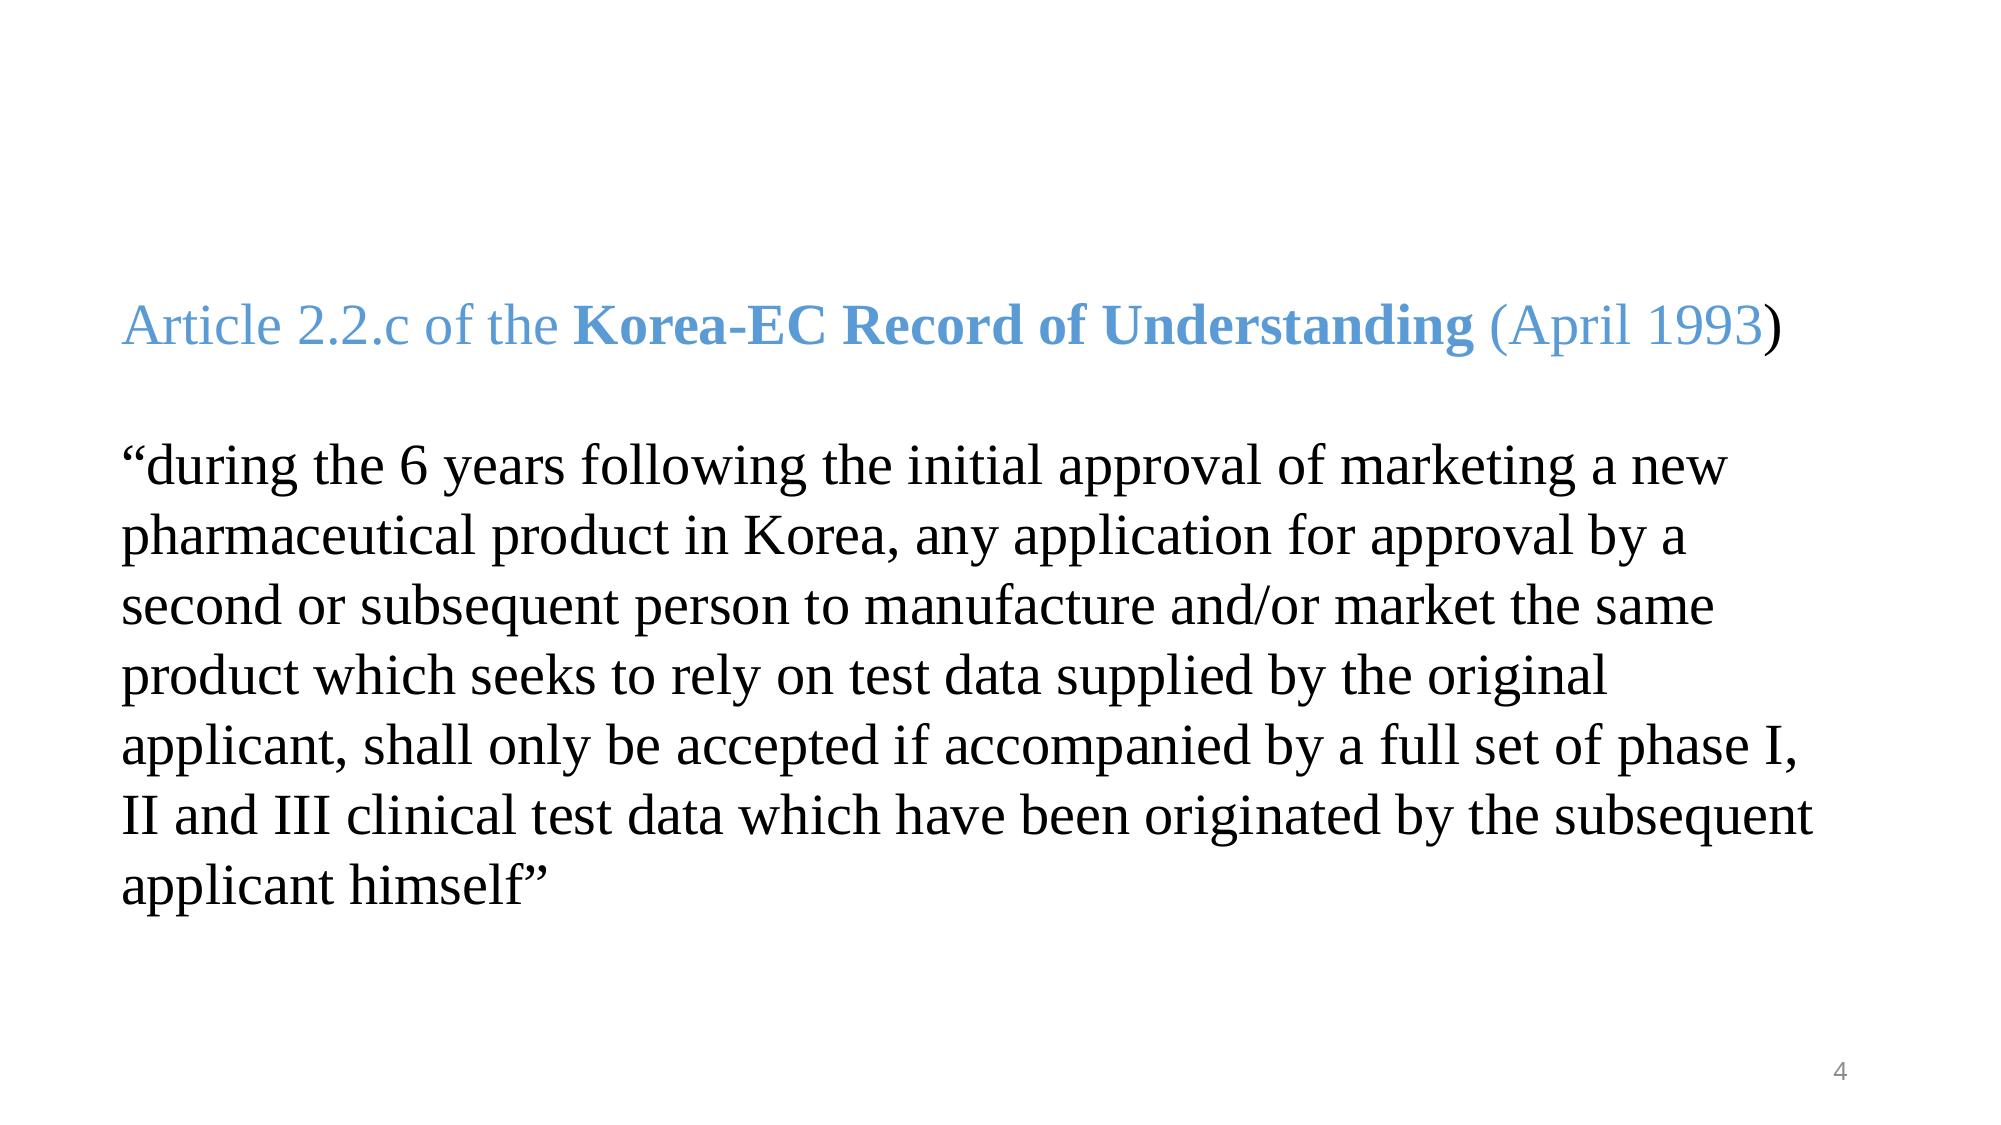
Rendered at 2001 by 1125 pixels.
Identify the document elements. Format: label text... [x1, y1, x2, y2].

text_box Article 2.2.c of the Korea-EC Record of Understanding (April 1993) “during the 6 years following the initial approval of marketing a new pharmaceutical product in Korea, any application for approval by a second or subsequent person to manufacture and/or market the same product which seeks to rely on test data supplied by the original applicant, shall only be accepted if accompanied by a full set of phase I, II and III clinical test data which have been originated by the subsequent applicant himself” [106, 279, 1852, 924]
slide_number 4 [1412, 1042, 1863, 1103]
